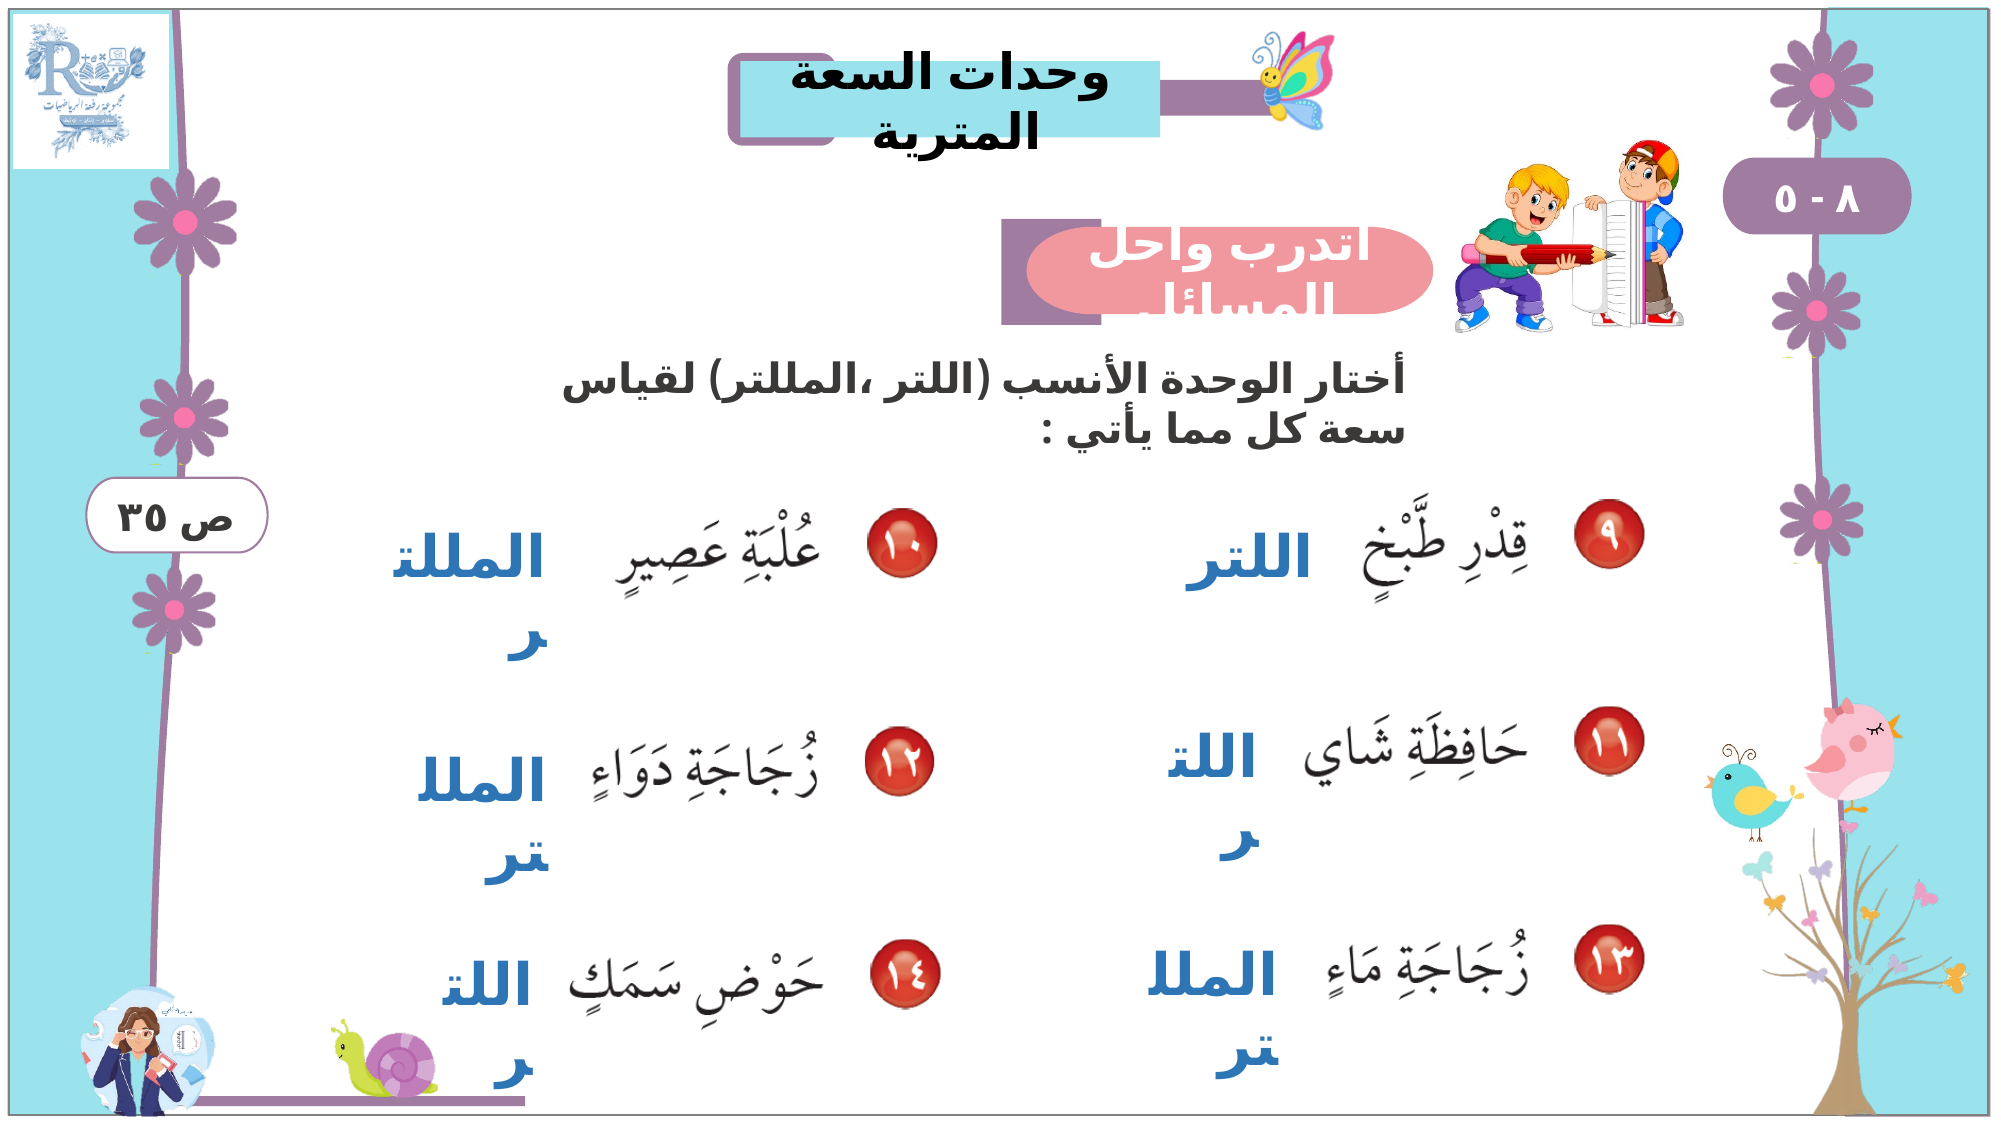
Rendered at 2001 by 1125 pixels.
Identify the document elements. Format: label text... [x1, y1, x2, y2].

text_box المللتر [1119, 930, 1294, 1085]
picture [139, 371, 229, 465]
picture [1266, 464, 1669, 1032]
picture [1704, 697, 1981, 1116]
text_box اللتر [393, 939, 548, 1095]
picture [1453, 138, 1685, 333]
picture [331, 1019, 438, 1098]
text_box [8, 8, 1989, 1116]
text_box اللتر [1155, 511, 1266, 597]
picture [1780, 476, 1864, 564]
picture [1771, 264, 1861, 358]
text_box ص ٣٥ [85, 476, 269, 554]
picture [535, 473, 963, 1046]
text_box أختار الوحدة الأنسب (اللتر ،المللتر) لقياس سعة كل مما يأتي : [533, 344, 1423, 460]
text_box اللتر [1118, 711, 1266, 867]
text_box المللتر [361, 511, 535, 666]
text_box المللتر [388, 735, 535, 891]
text_box أتدرب وأحل المسائل [1025, 225, 1435, 316]
picture [1233, 9, 1359, 138]
picture [132, 566, 216, 654]
picture [73, 977, 222, 1125]
text_box ٨ - ٥ [1722, 157, 1912, 235]
picture [1770, 31, 1874, 139]
text_box وحدات السعة المترية [739, 60, 1161, 138]
picture [13, 14, 237, 276]
